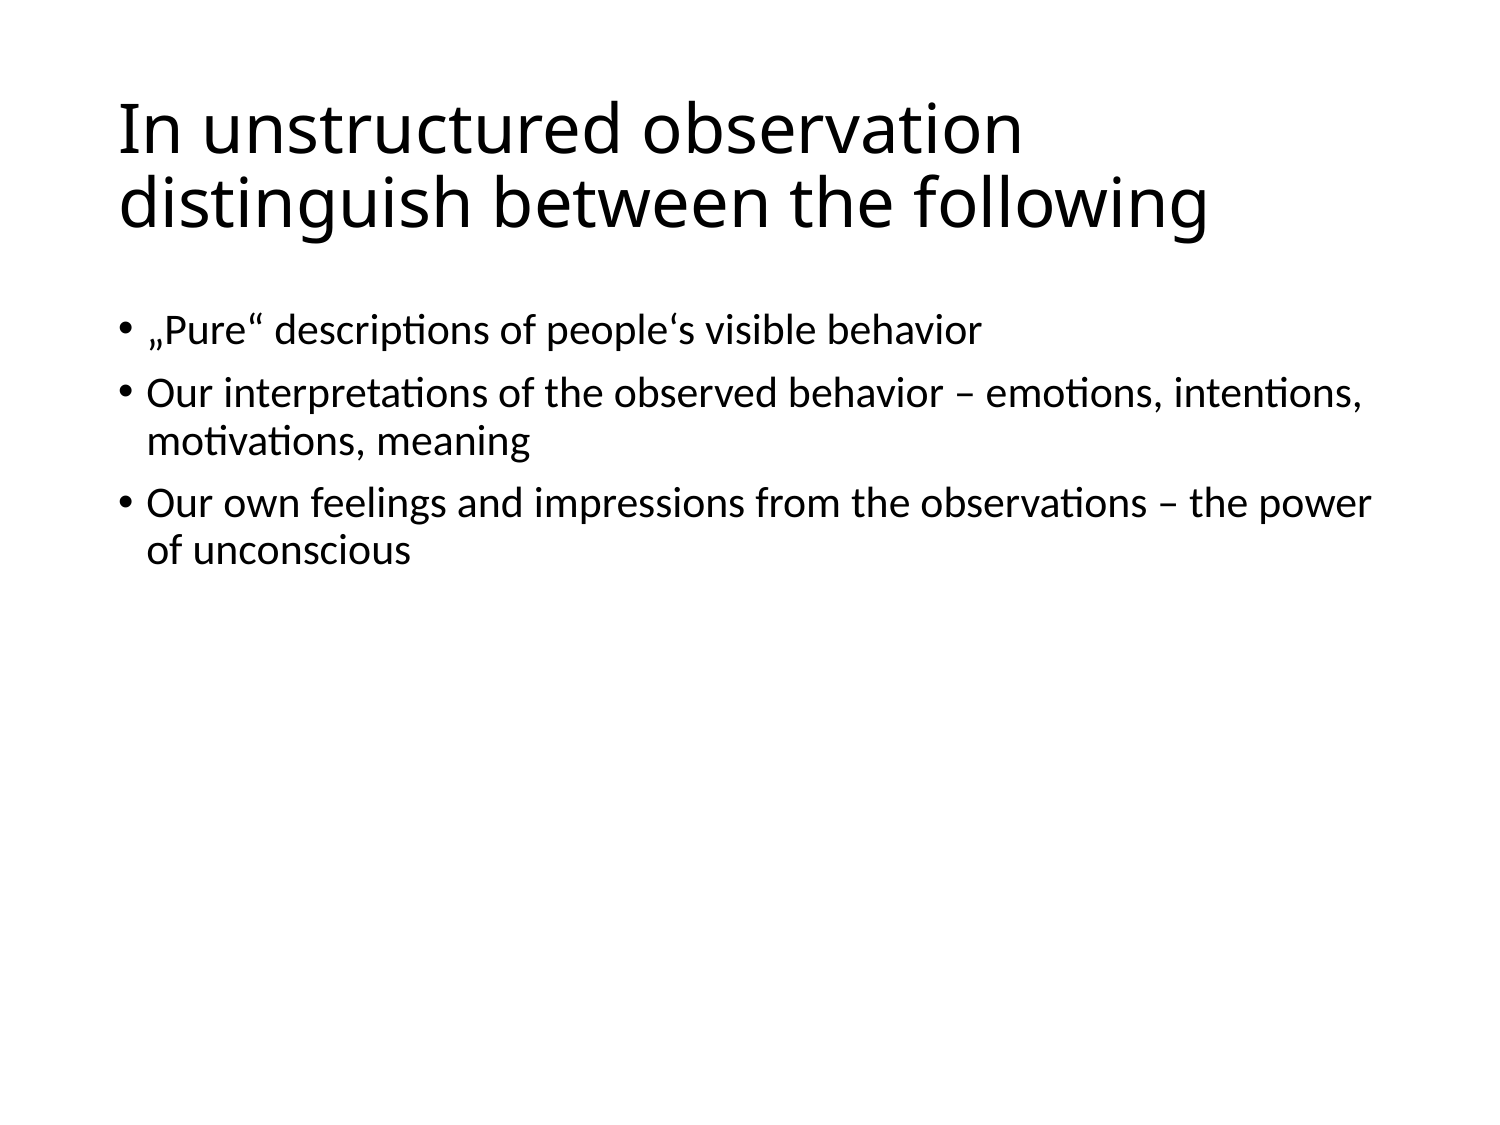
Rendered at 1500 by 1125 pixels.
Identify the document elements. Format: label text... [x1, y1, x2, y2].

title In unstructured observation distinguish between the following [103, 59, 1397, 278]
list „Pure“ descriptions of people‘s visible behavior Our interpretations of the observed behavior – emotions, intentions, motivations, meaning Our own feelings and impressions from the observations – the power of unconscious [103, 299, 1397, 1014]
